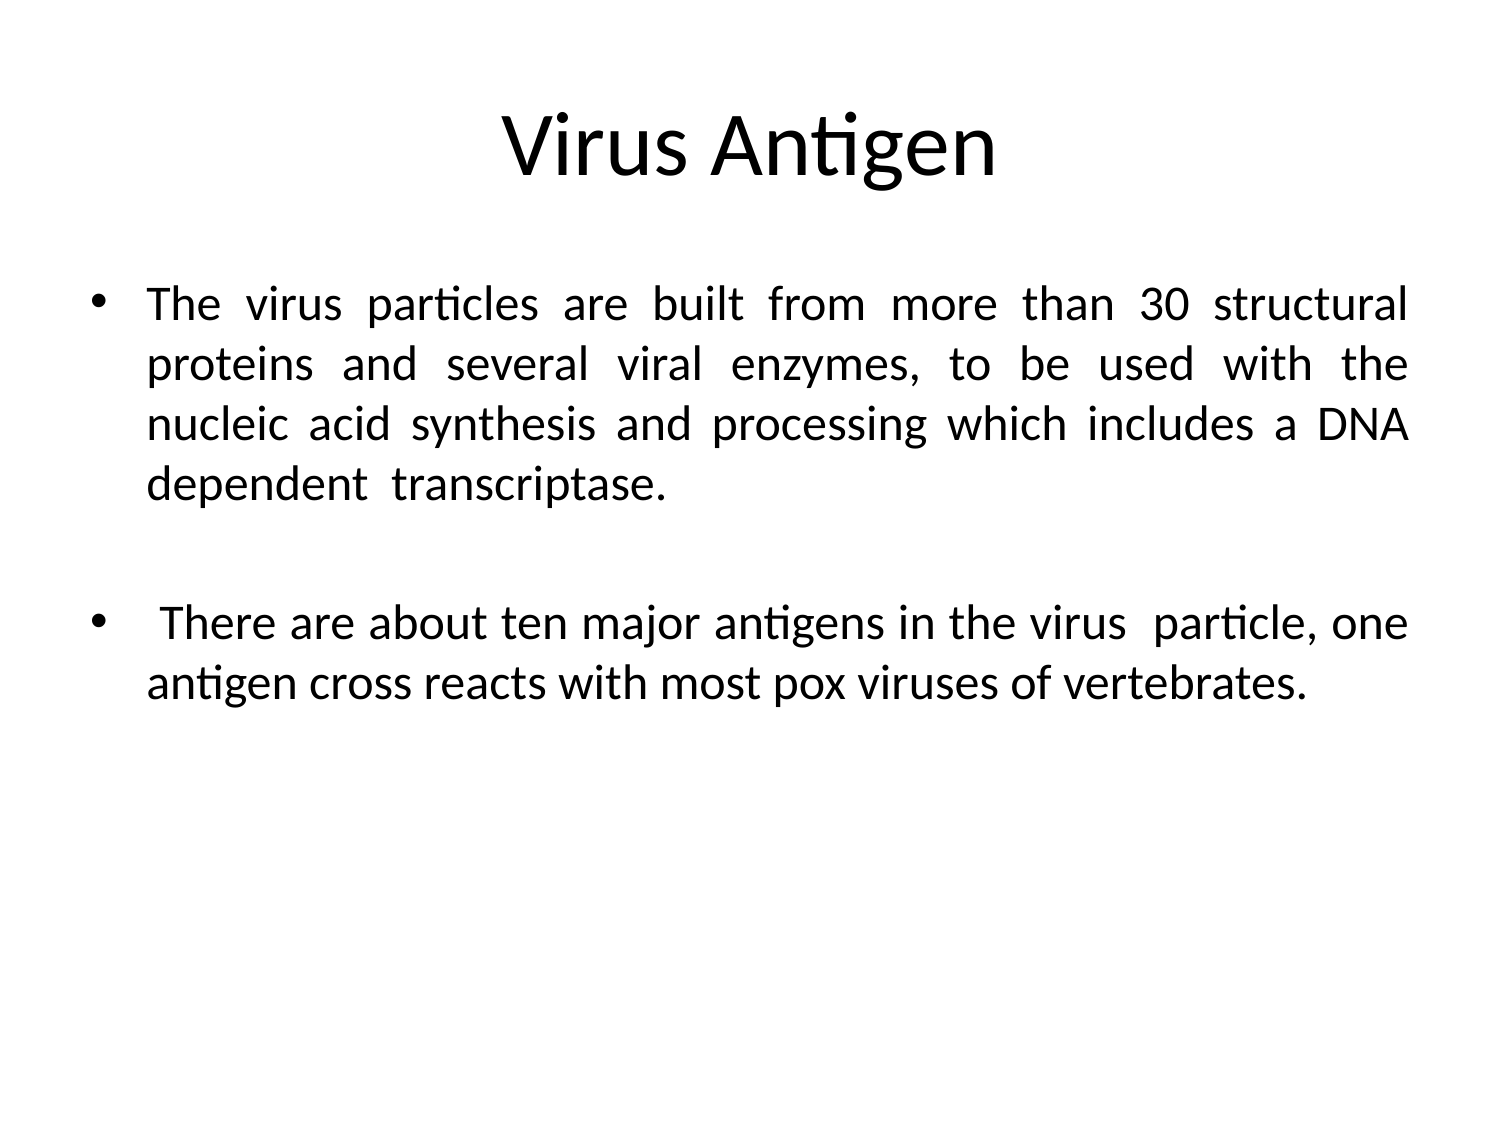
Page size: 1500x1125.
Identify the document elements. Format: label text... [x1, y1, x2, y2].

list The virus particles are built from more than 30 structural proteins and several viral enzymes, to be used with the nucleic acid synthesis and processing which includes a DNA dependent transcriptase. There are about ten major antigens in the virus particle, one antigen cross reacts with most pox viruses of vertebrates. [75, 262, 1425, 1005]
title Virus Antigen [75, 45, 1425, 233]
